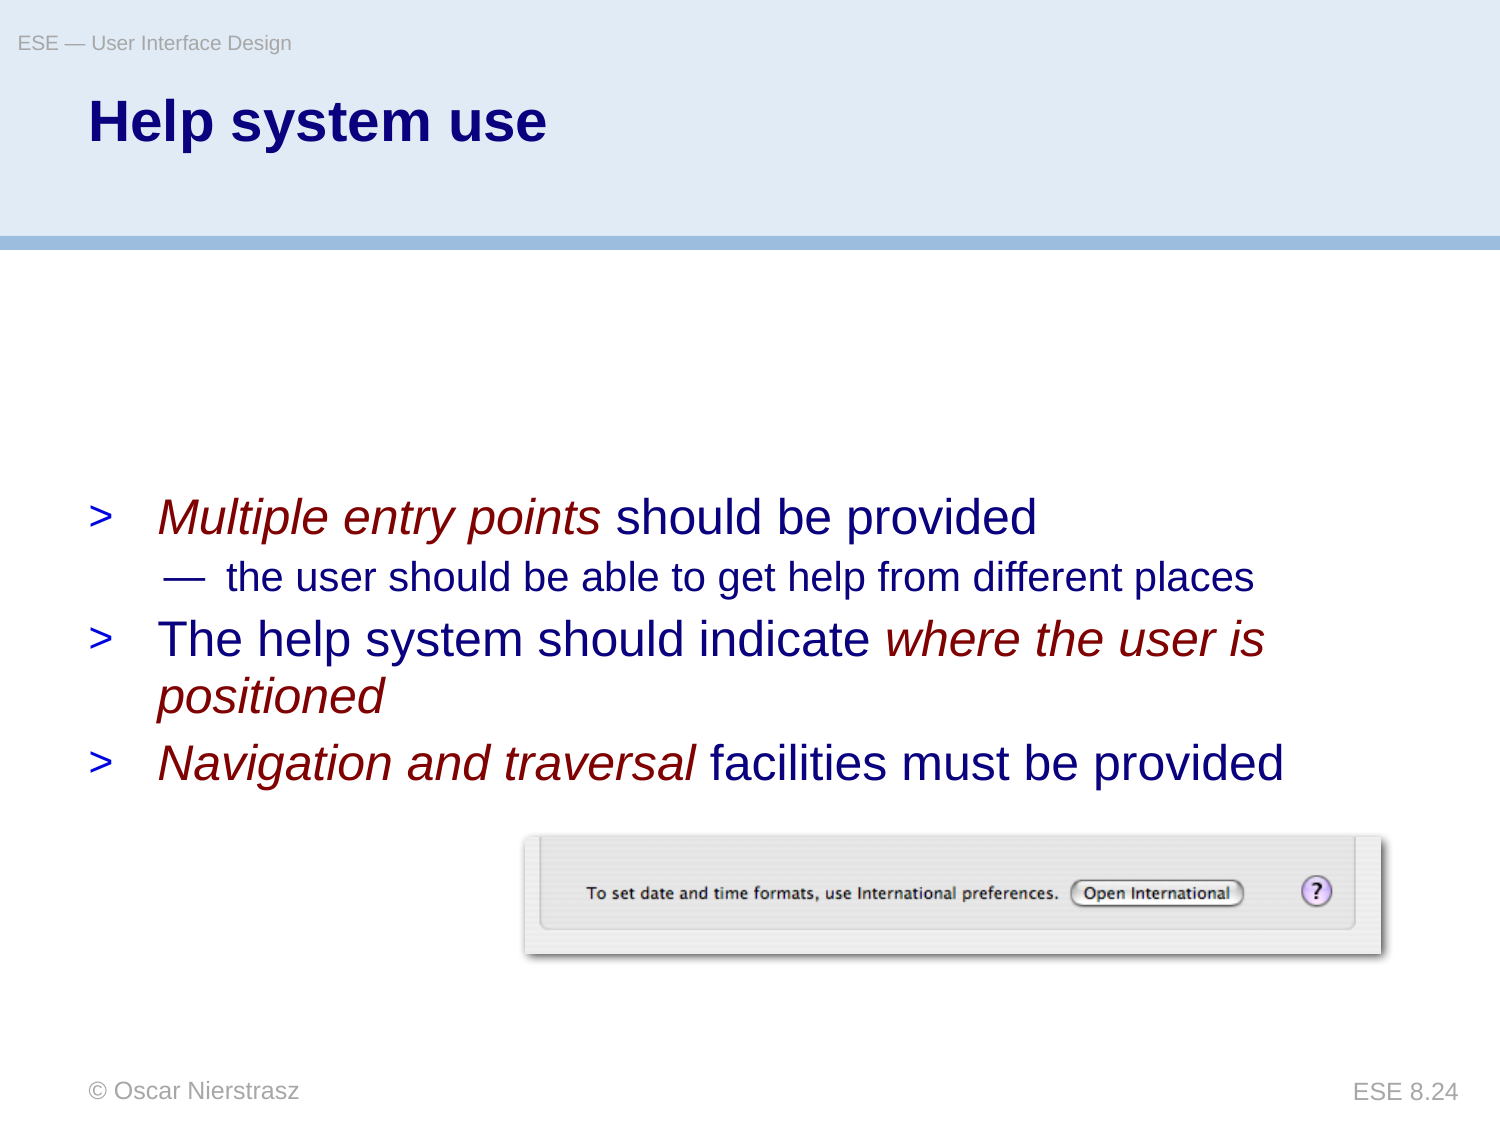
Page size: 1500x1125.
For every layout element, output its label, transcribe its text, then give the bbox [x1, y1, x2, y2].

slide_number ESE 8.24 [1237, 1074, 1460, 1105]
list Multiple entry points should be provided the user should be able to get help from different places The help system should indicate where the user is positioned Navigation and traversal facilities must be provided [88, 271, 1413, 1010]
picture [524, 837, 1382, 954]
footer ESE — User Interface Design [17, 29, 904, 72]
title Help system use [88, 90, 1413, 226]
slide_number © Oscar Nierstrasz [88, 1073, 715, 1104]
